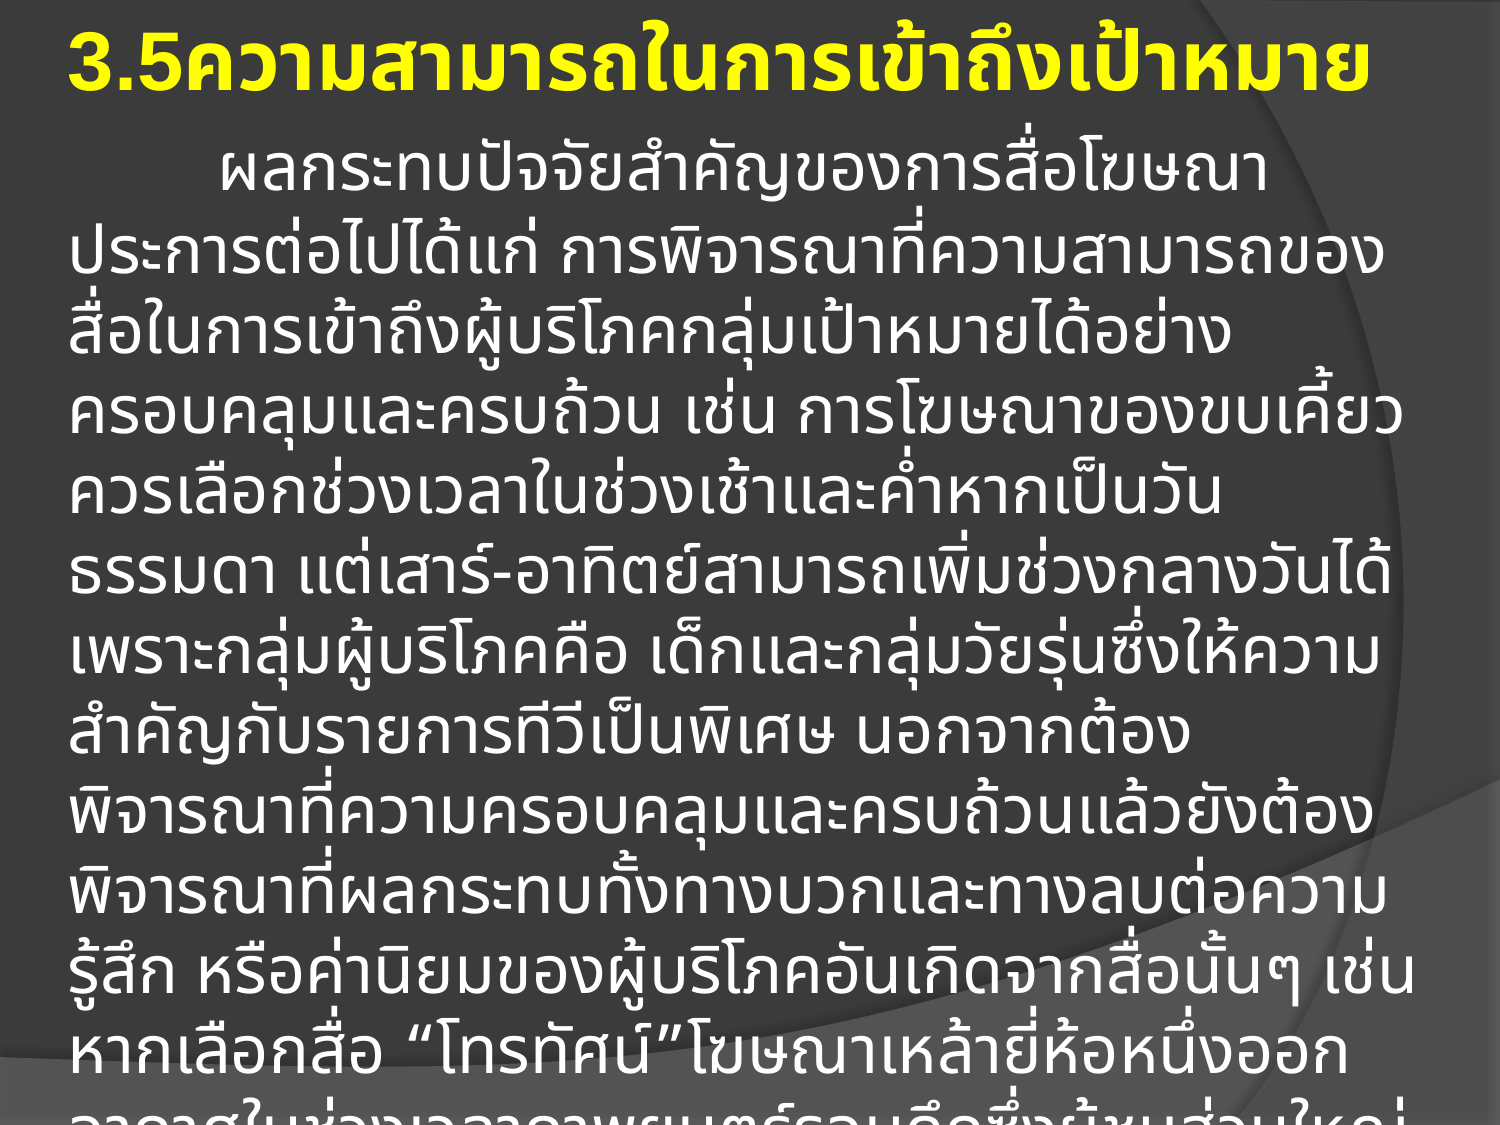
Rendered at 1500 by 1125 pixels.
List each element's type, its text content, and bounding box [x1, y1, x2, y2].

text_box 3.5ความสามารถในการเข้าถึงเป้าหมาย ผลกระทบปัจจัยสำคัญของการสื่อโฆษณาประการต่อไปได้แก่ การพิจารณาที่ความสามารถของสื่อในการเข้าถึงผู้บริโภคกลุ่มเป้าหมายได้อย่างครอบคลุมและครบถ้วน เช่น การโฆษณาของขบเคี้ยวควรเลือกช่วงเวลาในช่วงเช้าและค่ำหากเป็นวันธรรมดา แต่เสาร์-อาทิตย์สามารถเพิ่มช่วงกลางวันได้เพราะกลุ่มผู้บริโภคคือ เด็กและกลุ่มวัยรุ่นซึ่งให้ความสำคัญกับรายการทีวีเป็นพิเศษ นอกจากต้องพิจารณาที่ความครอบคลุมและครบถ้วนแล้วยังต้องพิจารณาที่ผลกระทบทั้งทางบวกและทางลบต่อความรู้สึก หรือค่านิยมของผู้บริโภคอันเกิดจากสื่อนั้นๆ เช่นหากเลือกสื่อ “โทรทัศน์”โฆษณาเหล้ายี่ห้อหนึ่งออกอากาศในช่วงเวลาภาพยนตร์รอบดึกซึ่งผู้ชมส่วนใหญ่มักเป็นอยู่ในวัยผู้ใหญ่นั้นจะไม่เกิดทัศนคติในทางลบต่อโฆษณาดังกล่าว ในทางตรงข้ามหากออกอากาศในช่วงเวลาเช้าหรือเย็นซึ่งผู้ชมในวัยเด็กมักจะดูโทรทัศน์ในเวลาดังกล่าว สิ่งที่เกิดขึ้นอาจเป็นแรงต่อต้าน [53, 0, 1436, 1125]
